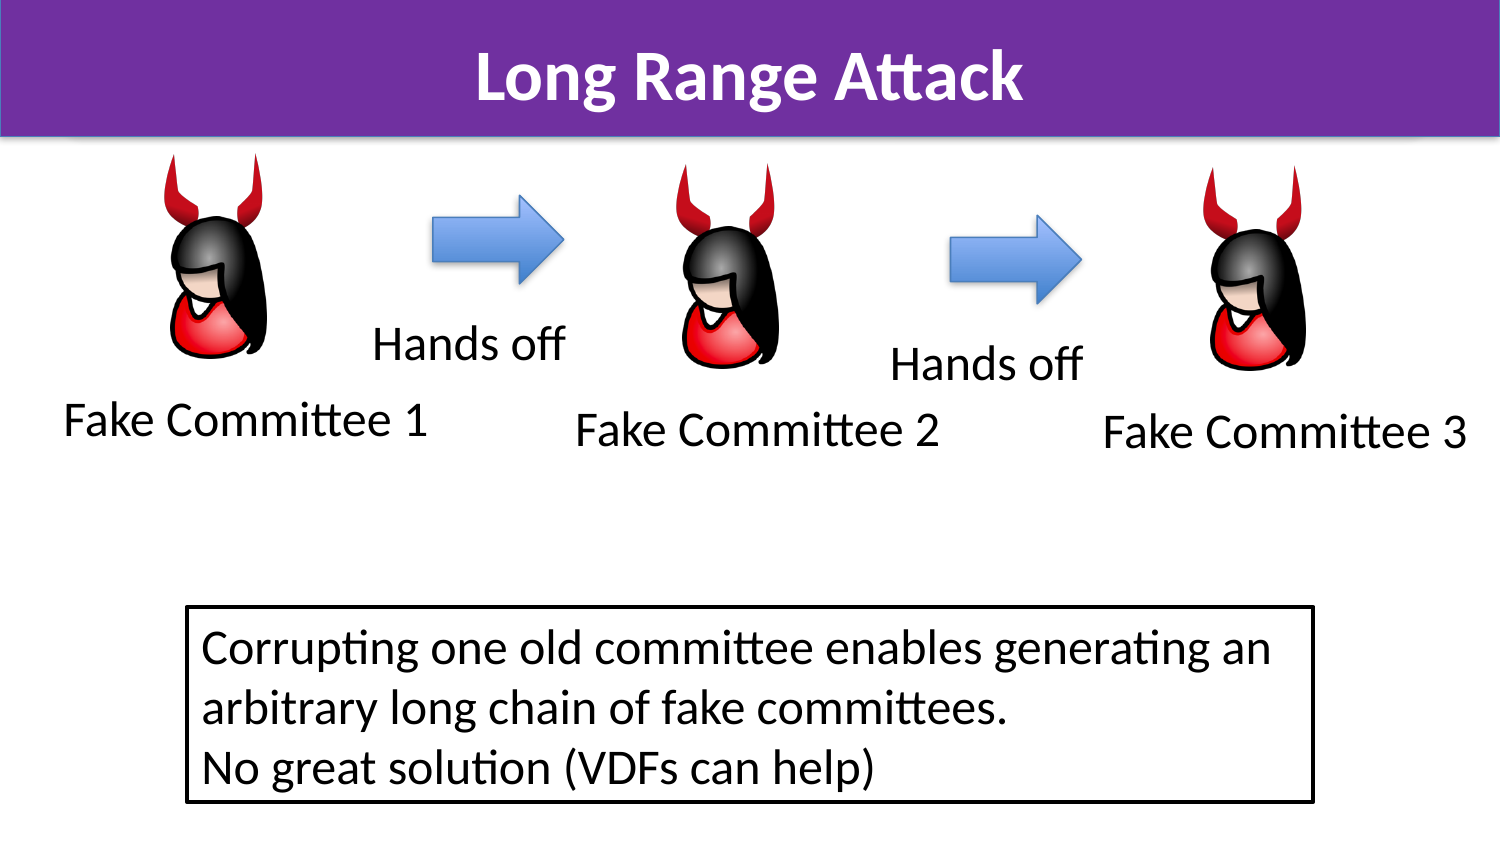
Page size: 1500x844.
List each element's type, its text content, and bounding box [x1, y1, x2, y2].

text_box Fake Committee 1 [48, 379, 550, 454]
text_box Corrupting one old committee enables generating an arbitrary long chain of fake committees. No great solution (VDFs can help) [185, 605, 1315, 804]
text_box Hands off [357, 303, 628, 378]
text_box Hands off [875, 323, 1145, 398]
picture [1198, 112, 1307, 372]
text_box [949, 214, 1083, 305]
text_box Fake Committee 3 [1087, 391, 1500, 467]
text_box Fake Committee 2 [560, 388, 1062, 464]
picture [671, 110, 779, 369]
picture [159, 100, 267, 359]
text_box [432, 194, 565, 285]
title Long Range Attack [75, 20, 1425, 123]
